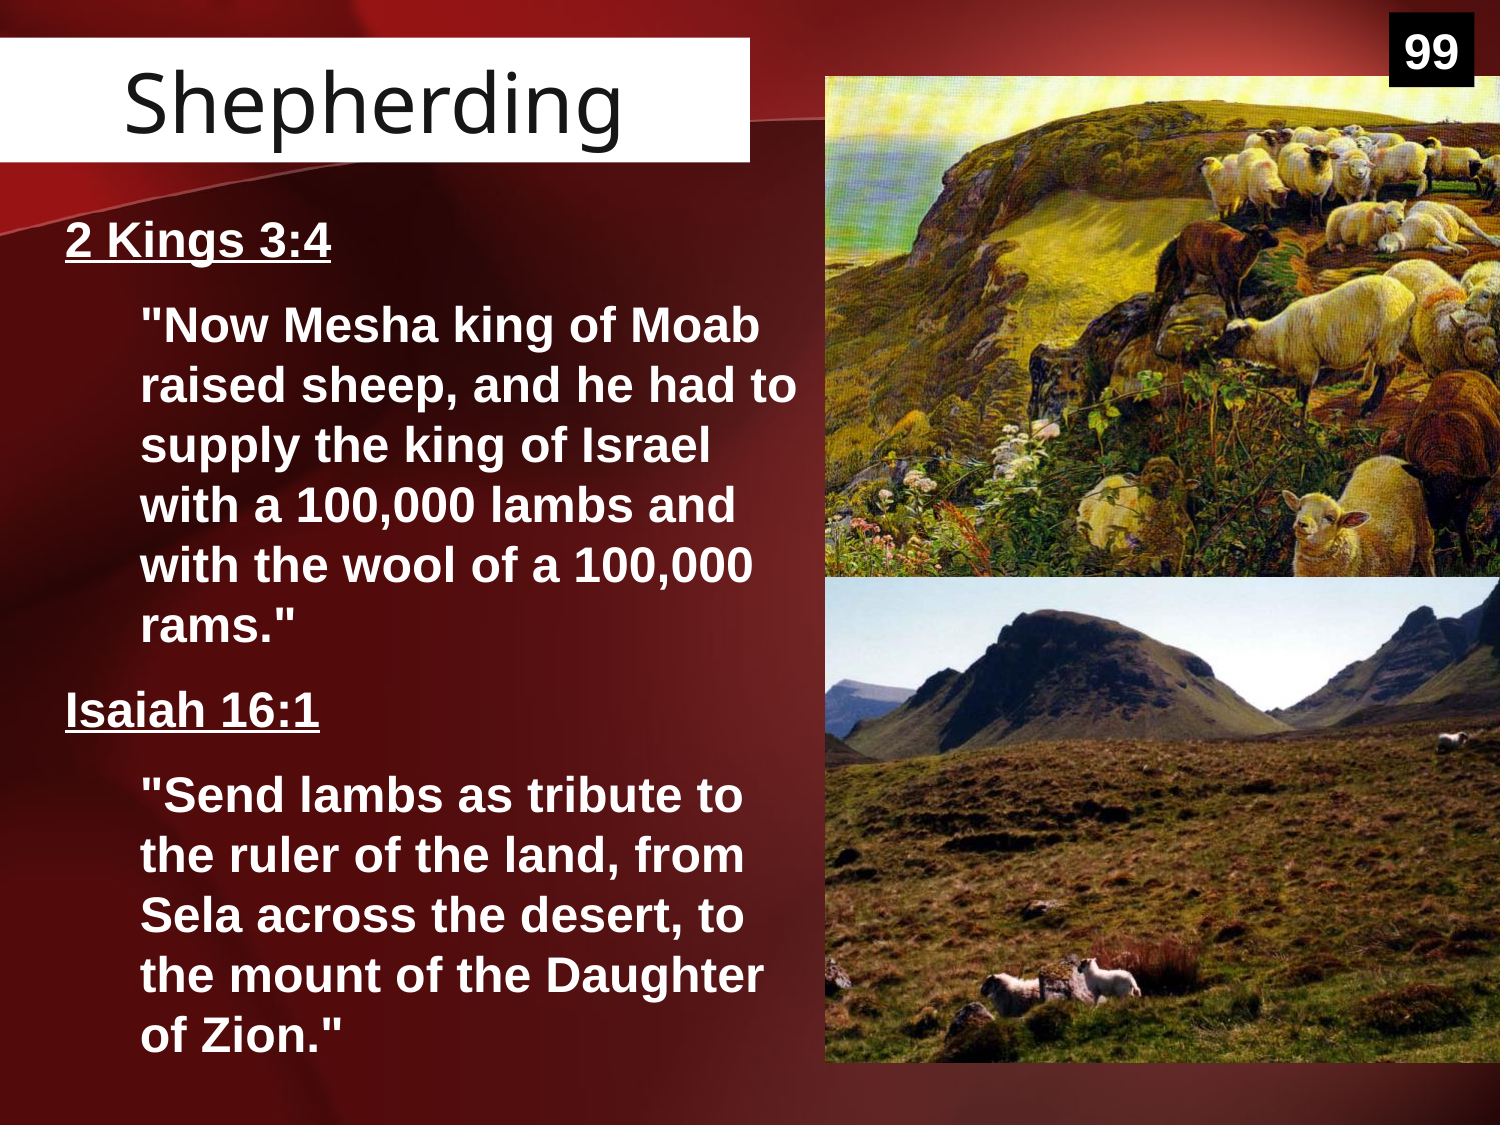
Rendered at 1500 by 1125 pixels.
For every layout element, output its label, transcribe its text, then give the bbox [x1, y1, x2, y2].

title Shepherding [0, 37, 750, 163]
text_box 99 [1389, 12, 1475, 75]
picture [0, 0, 1500, 1125]
text_box 2 Kings 3:4 "Now Mesha king of Moab raised sheep, and he had to supply the king of Israel with a 100,000 lambs and with the wool of a 100,000 rams." Isaiah 16:1 "Send lambs as tribute to the ruler of the land, from Sela across the desert, to the mount of the Daughter of Zion." [50, 200, 823, 1070]
